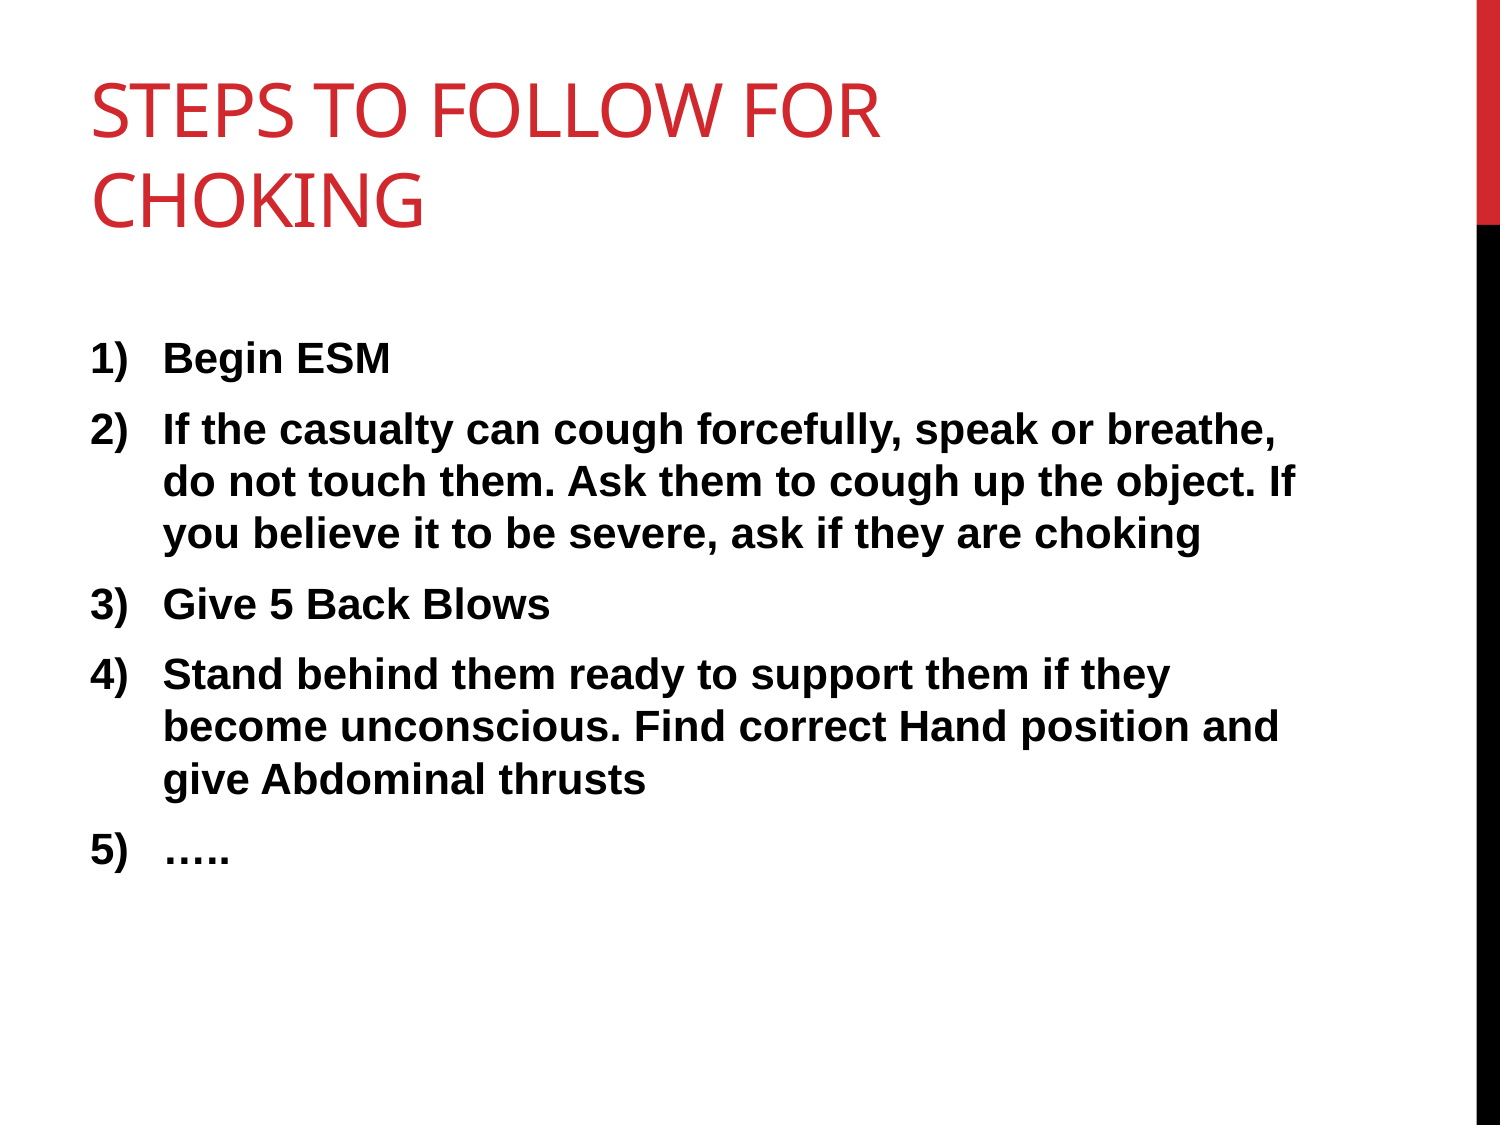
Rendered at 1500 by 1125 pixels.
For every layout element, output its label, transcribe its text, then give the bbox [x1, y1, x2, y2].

list Begin ESM If the casualty can cough forcefully, speak or breathe, do not touch them. Ask them to cough up the object. If you believe it to be severe, ask if they are choking Give 5 Back Blows Stand behind them ready to support them if they become unconscious. Find correct Hand position and give Abdominal thrusts ….. [75, 181, 1325, 954]
title Steps to Follow for Choking [75, 25, 1025, 181]
